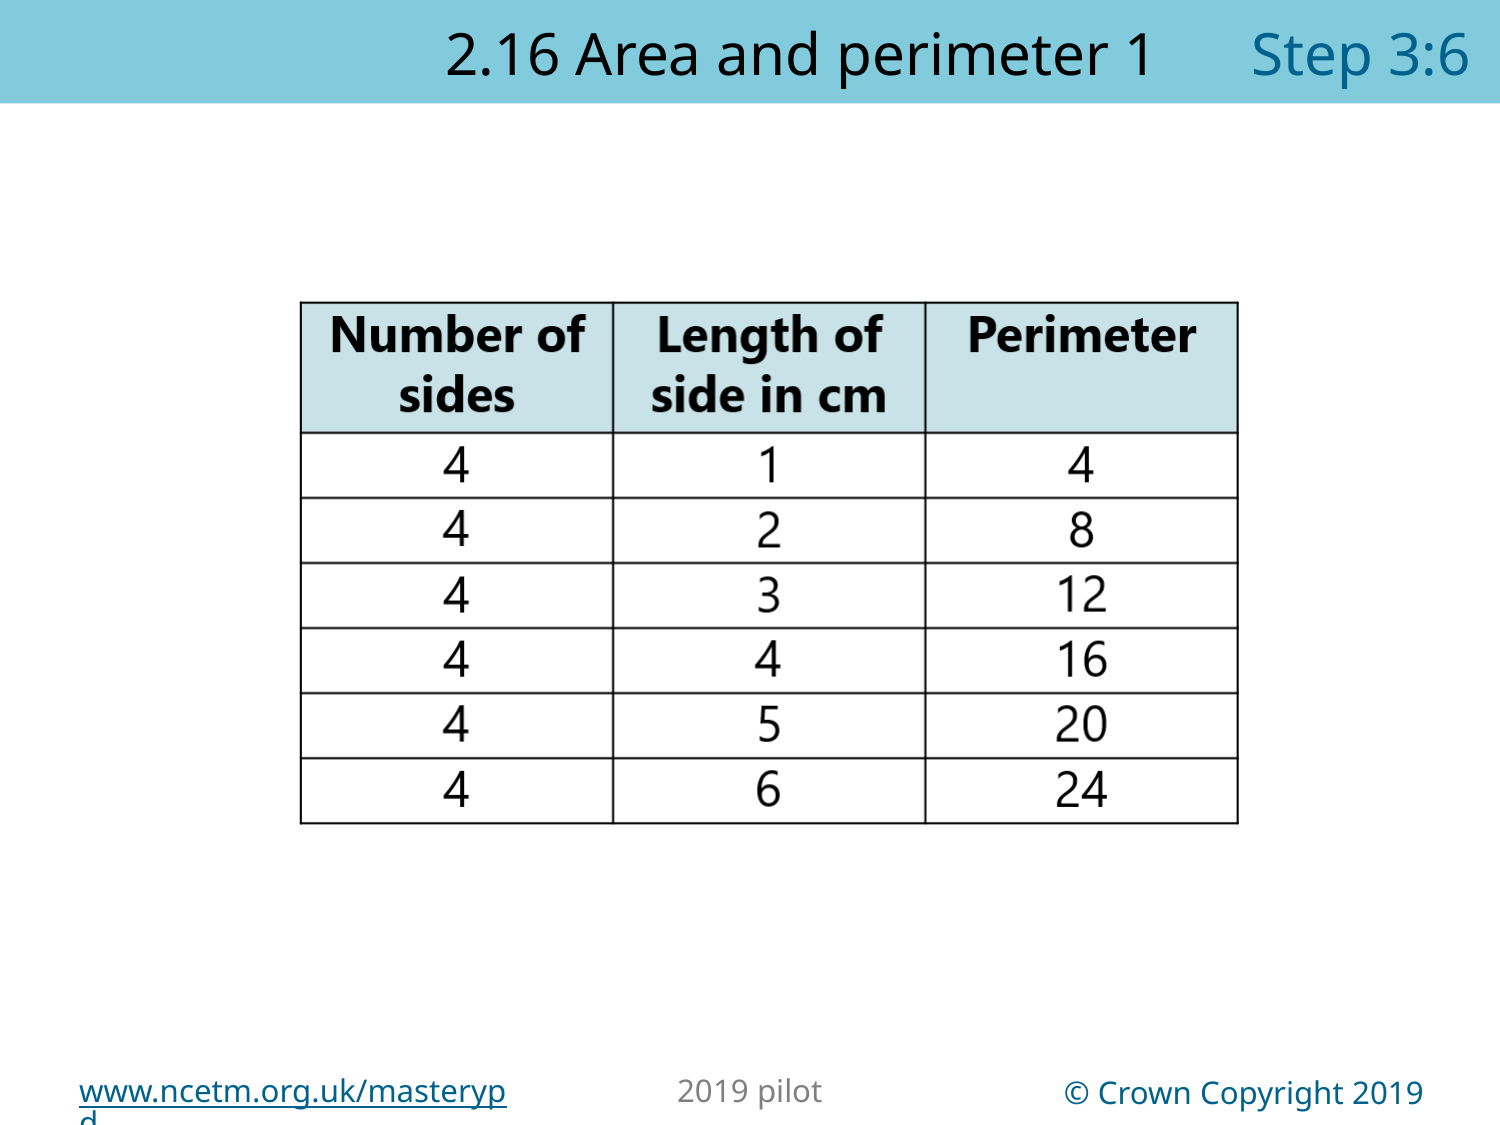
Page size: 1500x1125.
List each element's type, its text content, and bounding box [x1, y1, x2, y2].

list 2.16 Area and perimeter 1 Step 3:6 [0, 0, 1500, 104]
picture [299, 287, 1240, 850]
